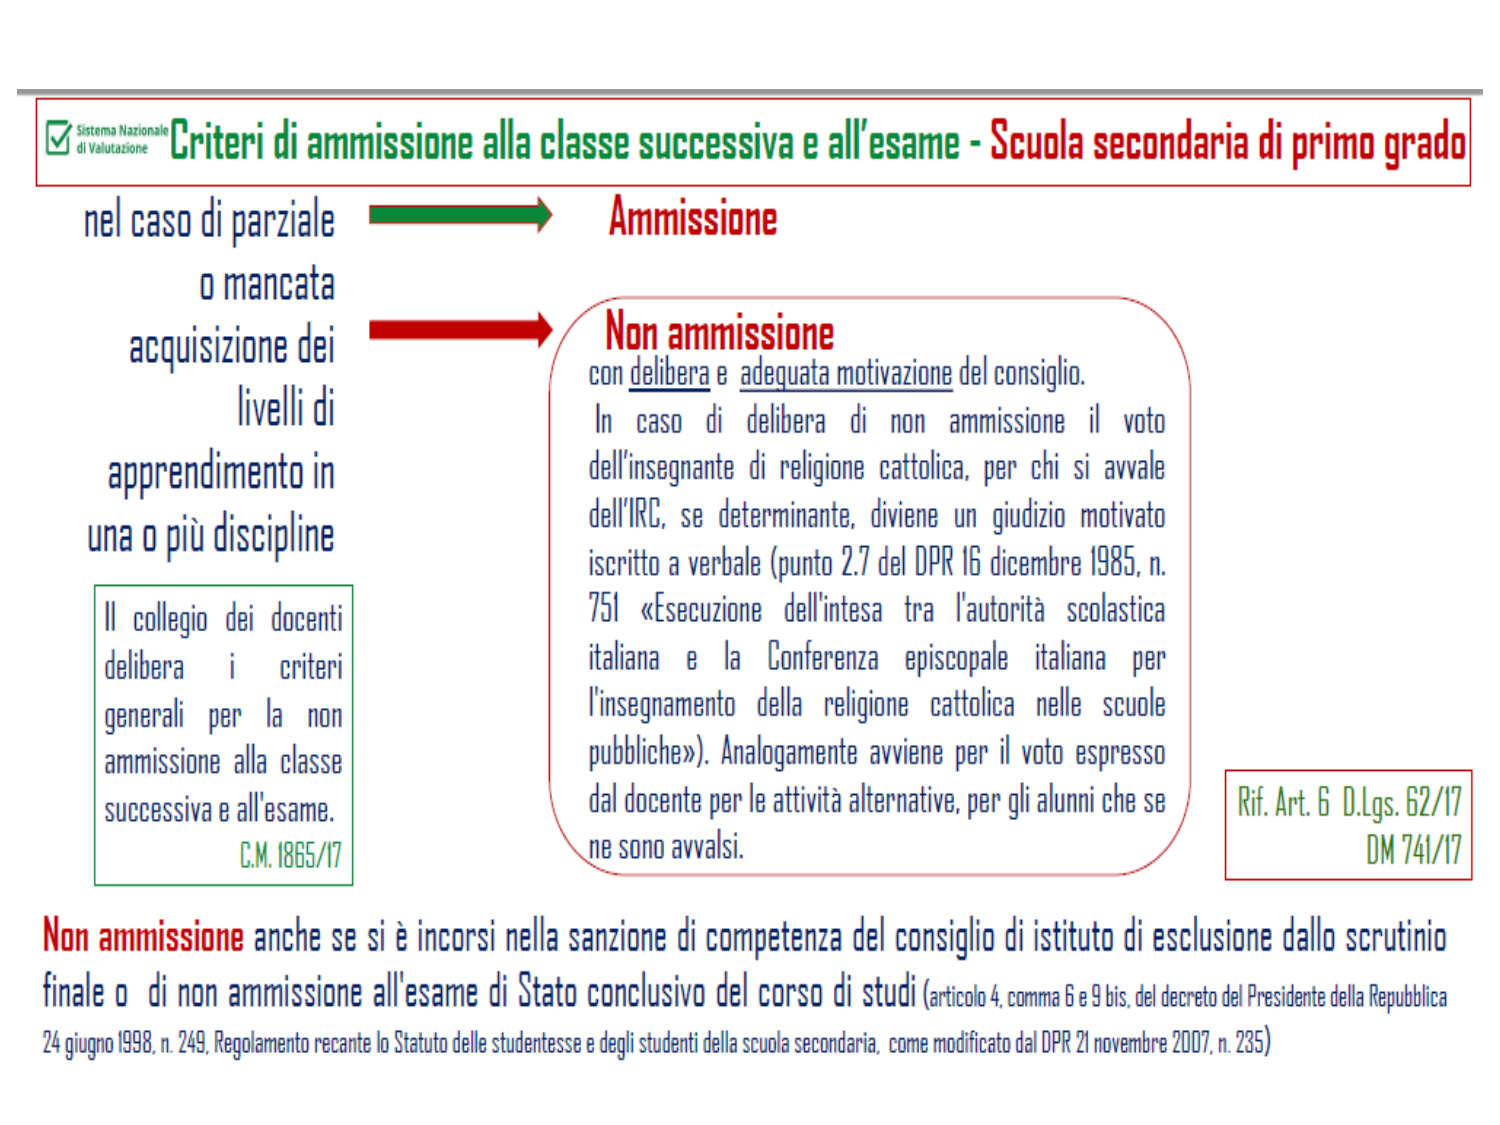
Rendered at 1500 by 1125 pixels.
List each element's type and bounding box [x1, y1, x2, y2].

picture [17, 89, 1483, 1067]
